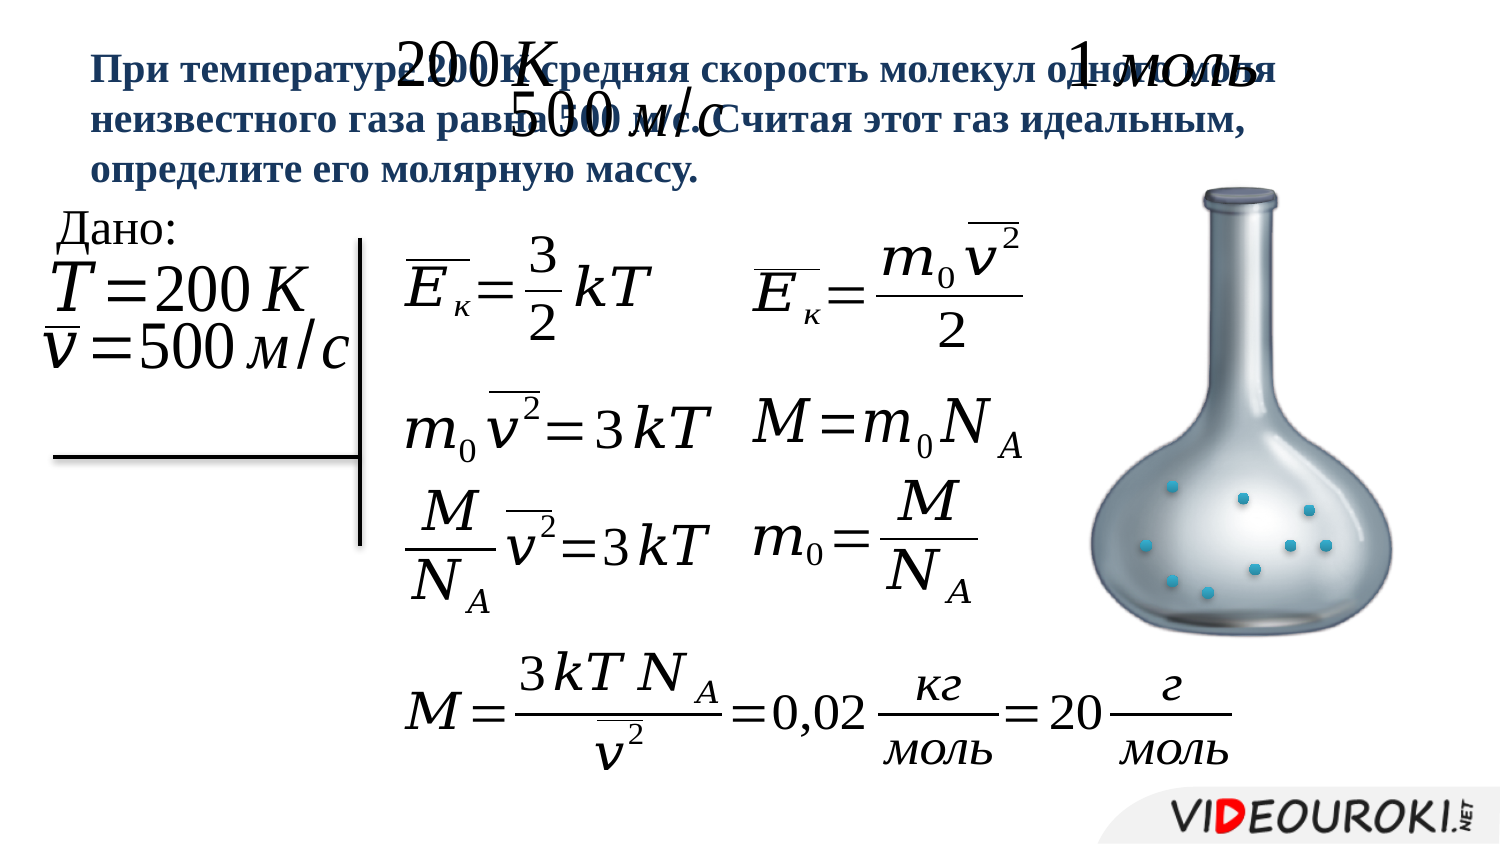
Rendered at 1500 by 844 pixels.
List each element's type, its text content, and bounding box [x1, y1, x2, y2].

title При температуре 200 К средняя скорость молекул одного моля неизвестного газа равна 500 м/с. Считая этот газ идеальным, определите его молярную массу. [75, 33, 1425, 198]
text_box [1097, 786, 1500, 844]
text_box Дано: [41, 187, 391, 262]
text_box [1071, 149, 1412, 657]
